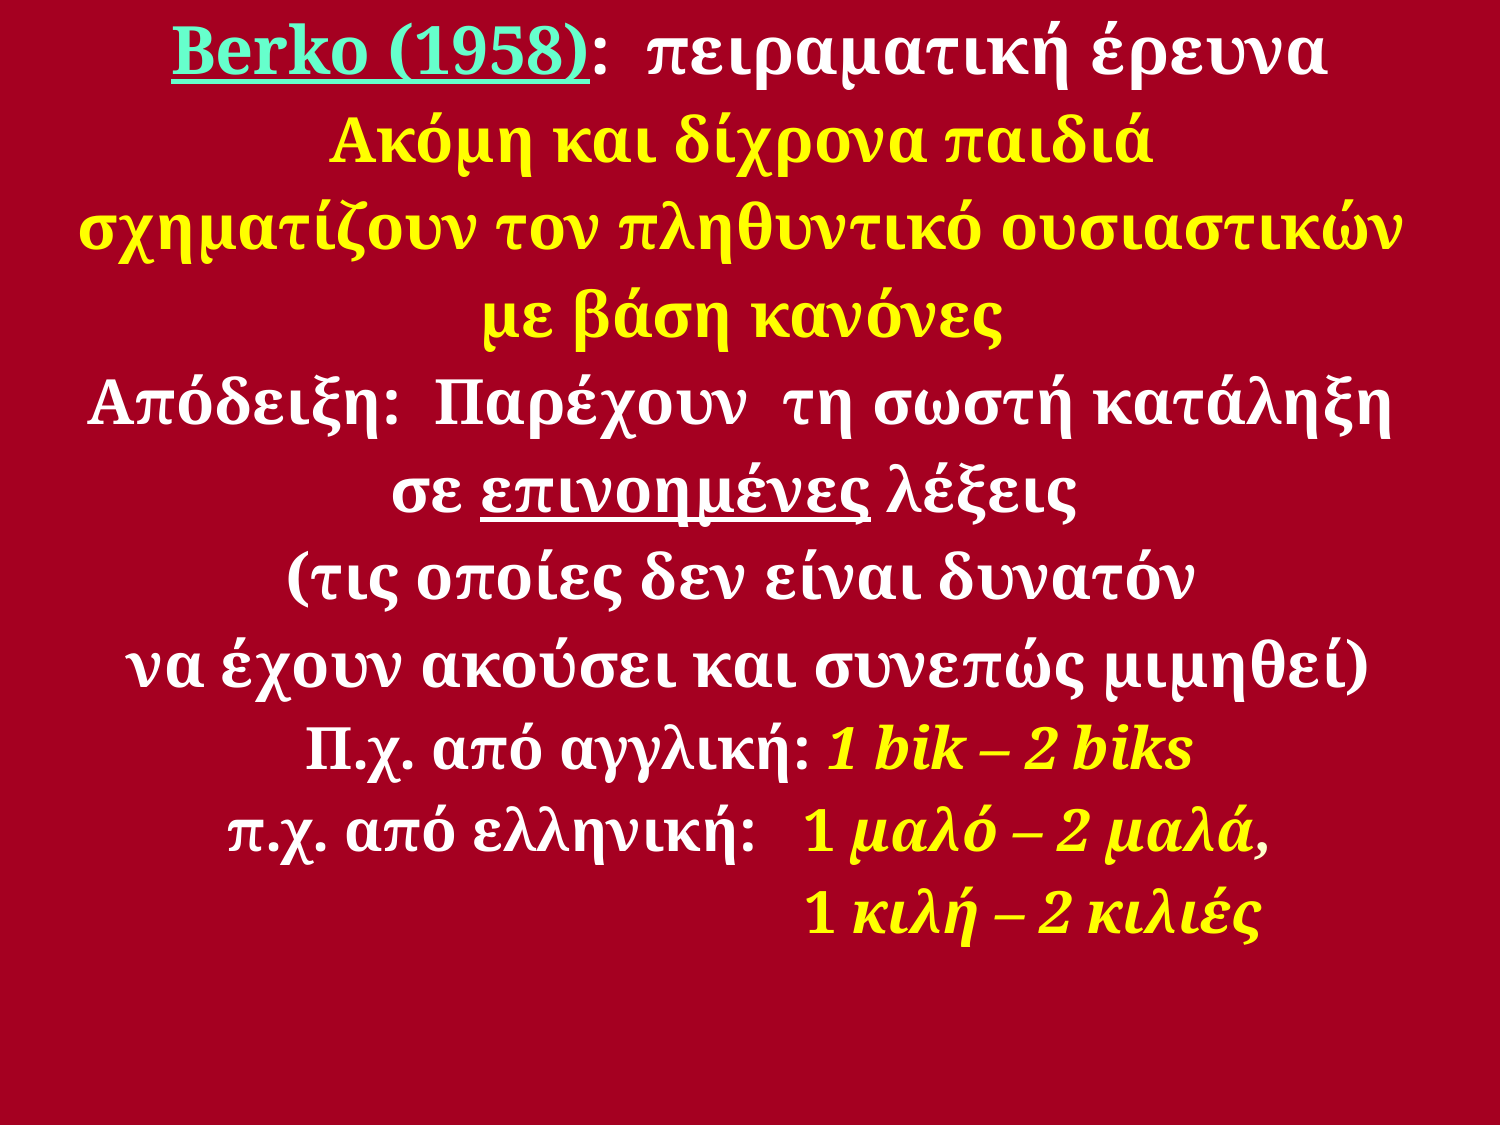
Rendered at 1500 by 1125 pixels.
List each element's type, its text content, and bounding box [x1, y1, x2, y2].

list Βerko (1958): πειραματική έρευνα Ακόμη και δίχρονα παιδιά σχηματίζουν τον πληθυντικό ουσιαστικών με βάση κανόνες Απόδειξη: Παρέχουν τη σωστή κατάληξη σε επινοημένες λέξεις (τις οποίες δεν είναι δυνατόν να έχουν ακούσει και συνεπώς μιμηθεί) Π.χ. από αγγλική: 1 bik – 2 biks π.χ. από ελληνική: 1 μαλό – 2 μαλά, 1 κιλή – 2 κιλιές [0, 0, 1500, 1083]
